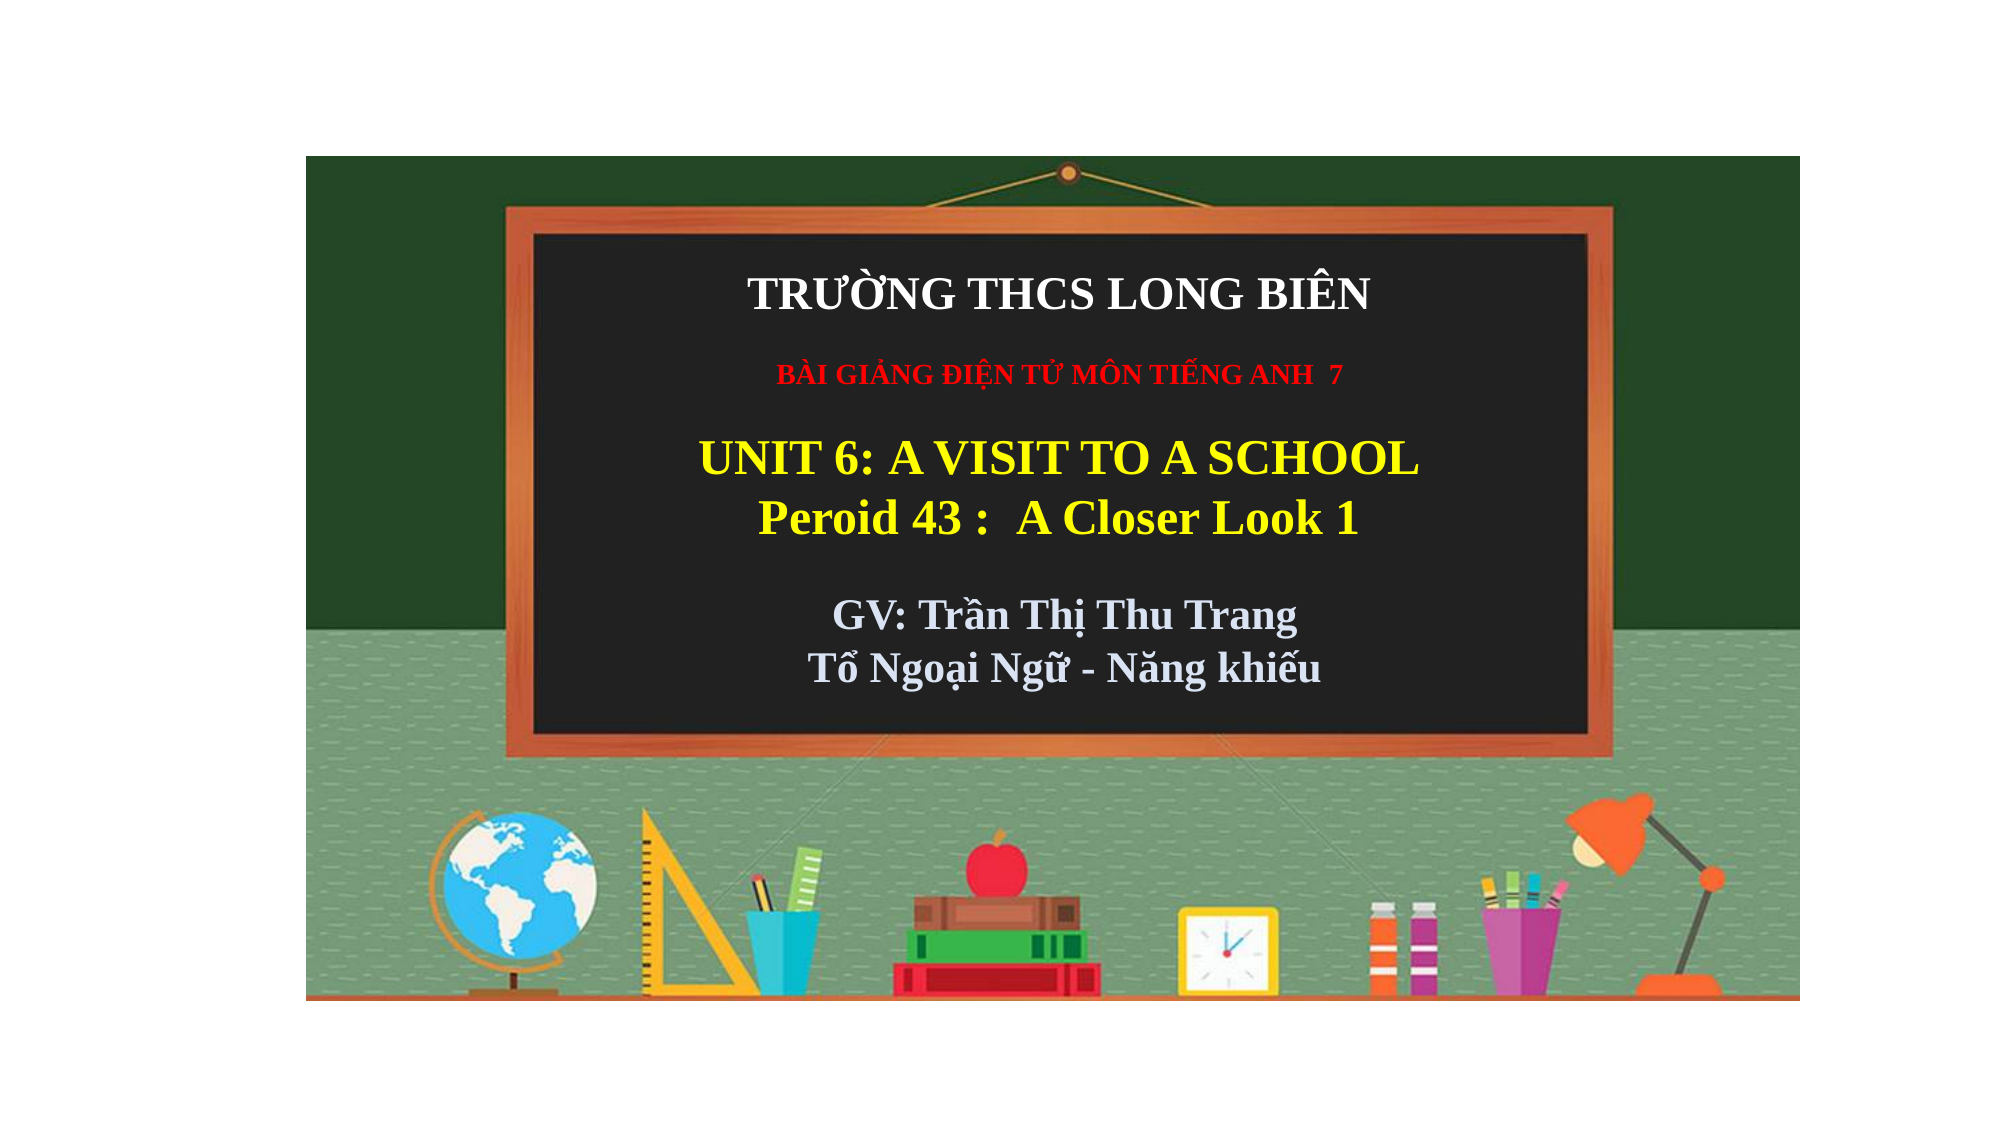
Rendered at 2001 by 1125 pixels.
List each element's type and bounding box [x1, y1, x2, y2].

picture [306, 156, 1800, 1001]
